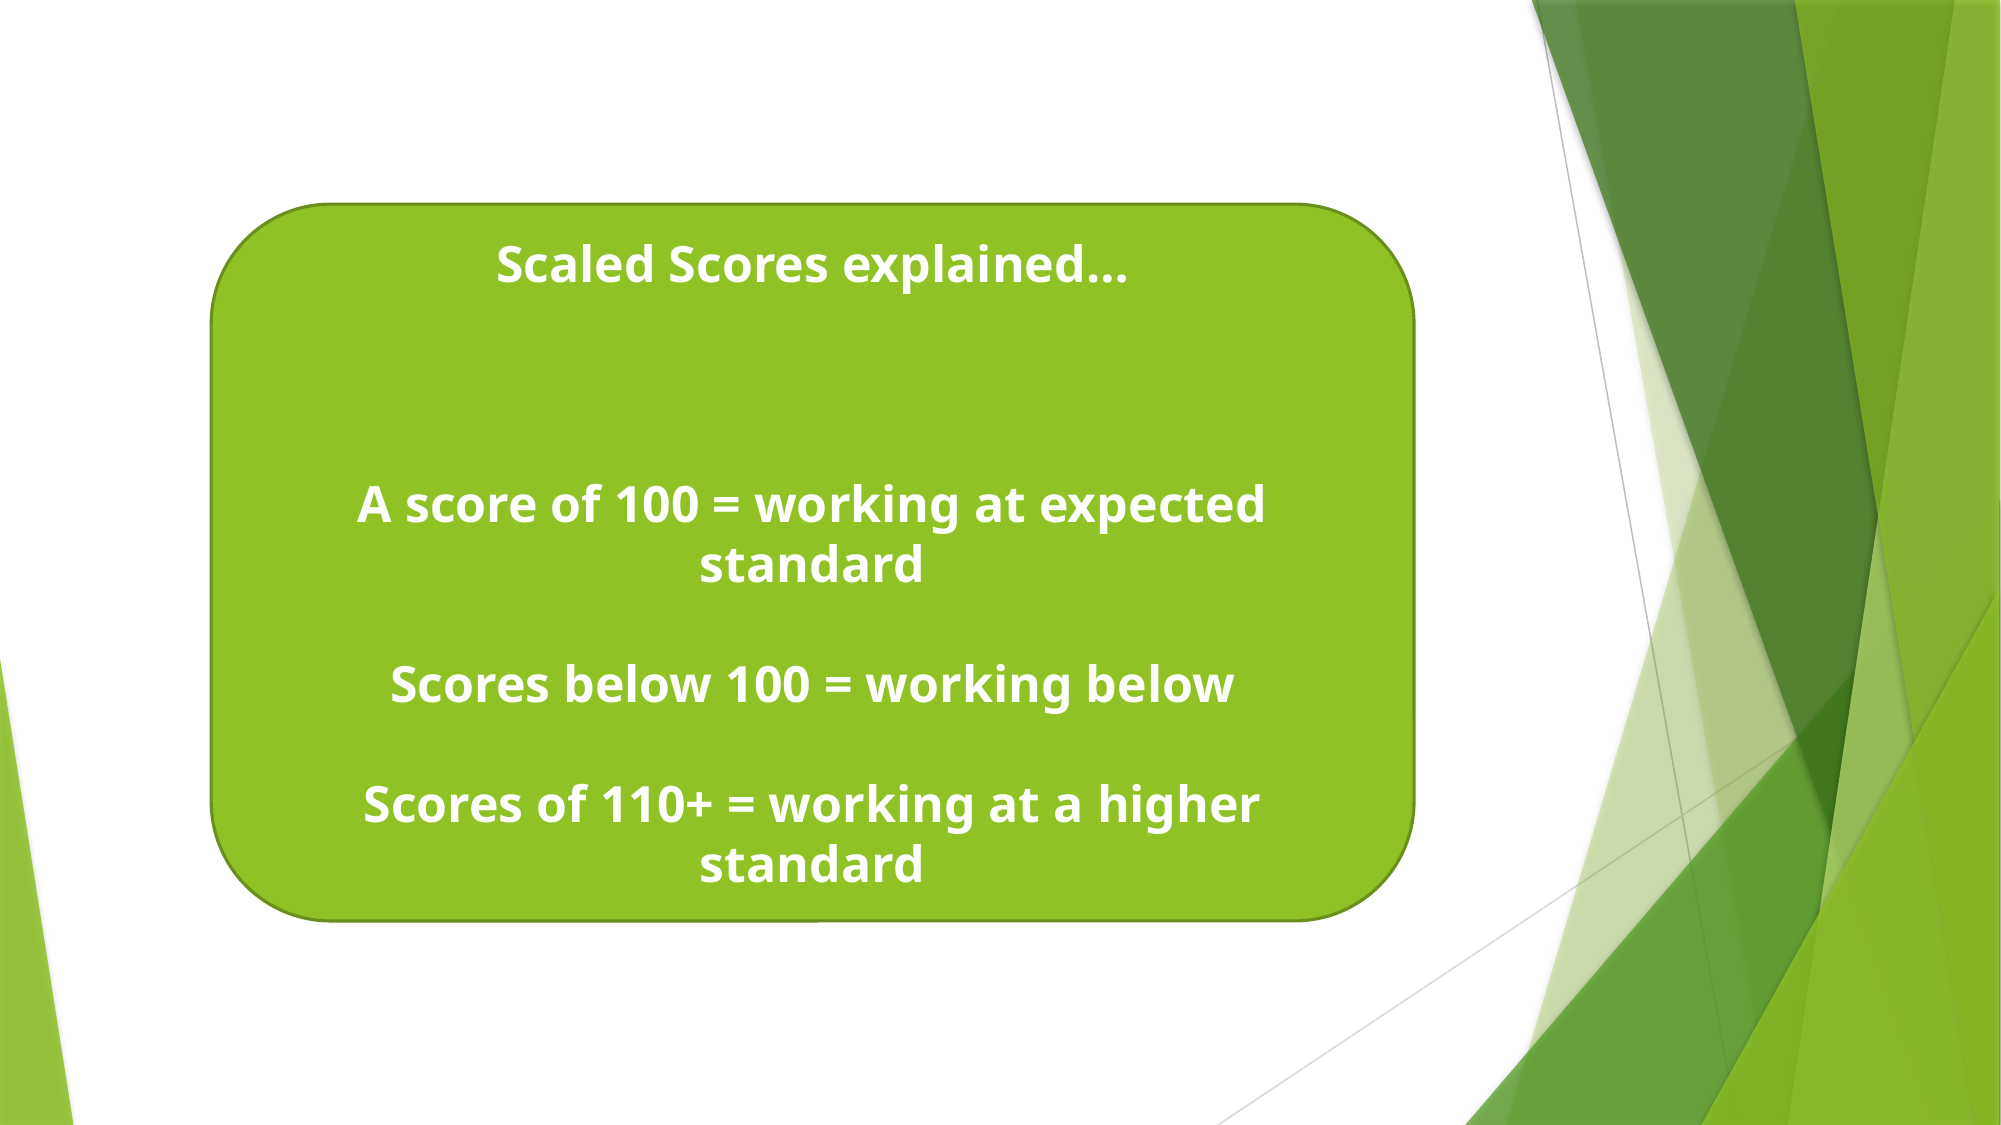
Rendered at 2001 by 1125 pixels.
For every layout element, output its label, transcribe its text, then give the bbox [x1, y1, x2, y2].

text_box Scaled Scores explained… A score of 100 = working at expected standard Scores below 100 = working below Scores of 110+ = working at a higher standard [209, 202, 1416, 923]
